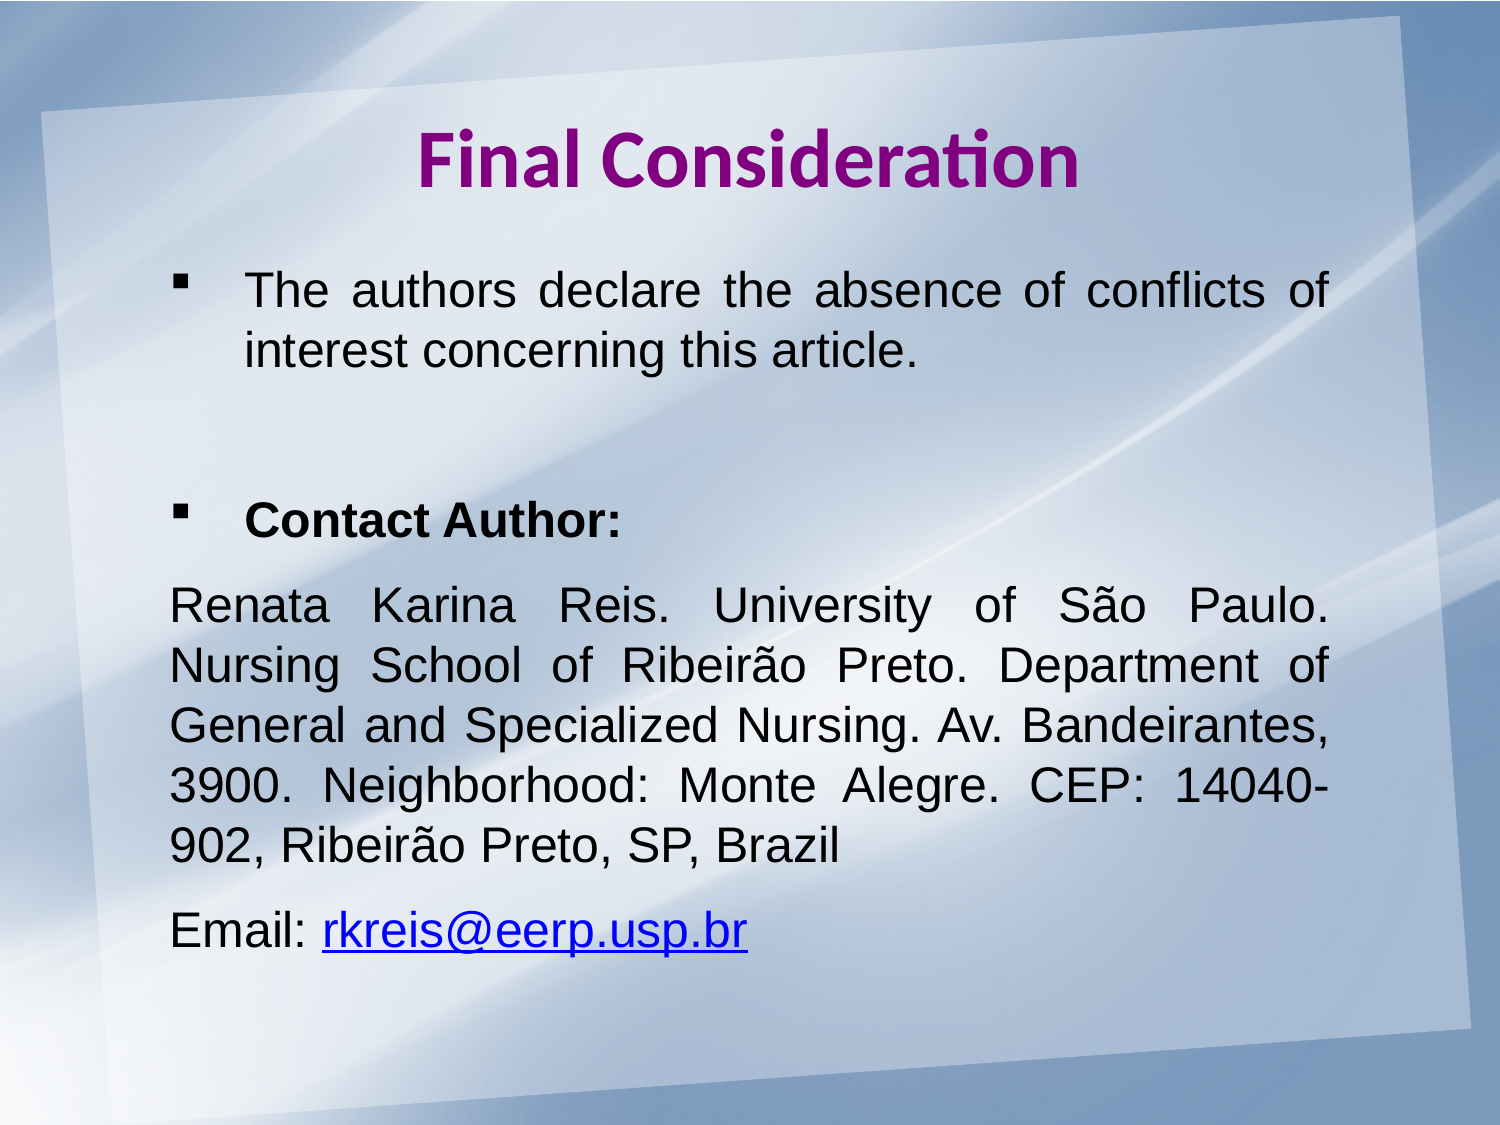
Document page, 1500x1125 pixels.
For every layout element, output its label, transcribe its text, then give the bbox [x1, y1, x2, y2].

text_box The authors declare the absence of conflicts of interest concerning this article. Contact Author: Renata Karina Reis. University of São Paulo. Nursing School of Ribeirão Preto. Department of General and Specialized Nursing. Av. Bandeirantes, 3900. Neighborhood: Monte Alegre. CEP: 14040-902, Ribeirão Preto, SP, Brazil Email: rkreis@eerp.usp.br [154, 249, 1346, 1125]
text_box Final Consideration [399, 96, 1100, 212]
